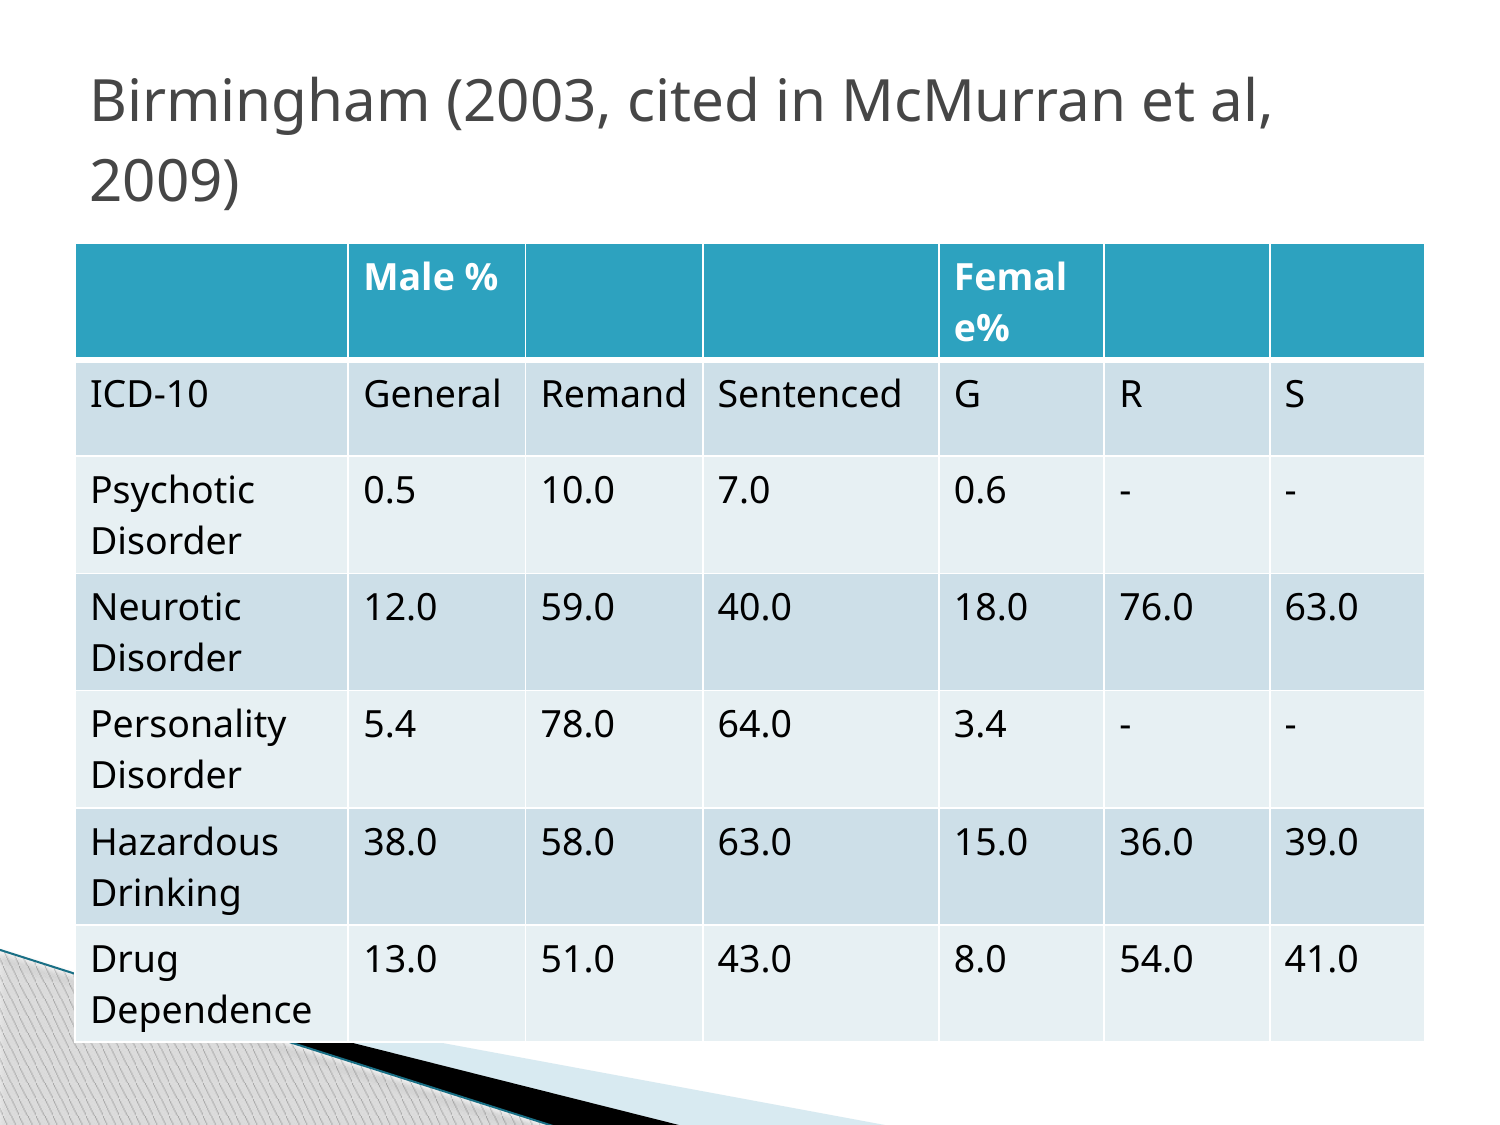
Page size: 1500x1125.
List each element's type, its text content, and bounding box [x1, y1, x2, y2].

table_cell Hazardous Drinking [76, 809, 347, 924]
table_cell 63.0 [1271, 574, 1424, 690]
table_cell General [349, 363, 525, 455]
table_cell - [1271, 457, 1424, 573]
table_cell - [1271, 691, 1424, 807]
table_cell 36.0 [1105, 809, 1269, 924]
table_header [1105, 244, 1269, 357]
table_cell Psychotic Disorder [76, 457, 347, 573]
table_cell 3.4 [940, 691, 1103, 807]
table_cell 63.0 [704, 809, 938, 924]
table_cell 8.0 [940, 926, 1103, 1041]
table_cell 13.0 [349, 926, 525, 1041]
table_cell - [1105, 457, 1269, 573]
table_header Female% [940, 244, 1103, 357]
table_cell 15.0 [940, 809, 1103, 924]
table_header [76, 244, 347, 357]
table_cell G [940, 363, 1103, 455]
table_cell Personality Disorder [76, 691, 347, 807]
table_cell Neurotic Disorder [76, 574, 347, 690]
table_cell 78.0 [526, 691, 702, 807]
table_cell 58.0 [526, 809, 702, 924]
table_cell 40.0 [704, 574, 938, 690]
table_cell S [1271, 363, 1424, 455]
table_cell ICD-10 [76, 363, 347, 455]
table_cell 10.0 [526, 457, 702, 573]
table_cell 38.0 [349, 809, 525, 924]
table_header [704, 244, 938, 357]
table_cell 64.0 [704, 691, 938, 807]
title Birmingham (2003, cited in McMurran et al, 2009) [75, 45, 1425, 233]
table_cell Remand [526, 363, 702, 455]
table_cell 5.4 [349, 691, 525, 807]
table_cell 39.0 [1271, 809, 1424, 924]
table_cell 59.0 [526, 574, 702, 690]
table_cell 0.6 [940, 457, 1103, 573]
table_header Male % [349, 244, 525, 357]
table_cell 54.0 [1105, 926, 1269, 1041]
table_cell 51.0 [526, 926, 702, 1041]
table_cell 7.0 [704, 457, 938, 573]
table_cell Drug Dependence [76, 926, 347, 1041]
table_cell 41.0 [1271, 926, 1424, 1041]
table_cell Sentenced [704, 363, 938, 455]
table_cell 43.0 [704, 926, 938, 1041]
table_cell R [1105, 363, 1269, 455]
table_cell 76.0 [1105, 574, 1269, 690]
table_cell 0.5 [349, 457, 525, 573]
table_header [526, 244, 702, 357]
table_cell - [1105, 691, 1269, 807]
table_header [1271, 244, 1424, 357]
table_cell 18.0 [940, 574, 1103, 690]
table_cell 12.0 [349, 574, 525, 690]
